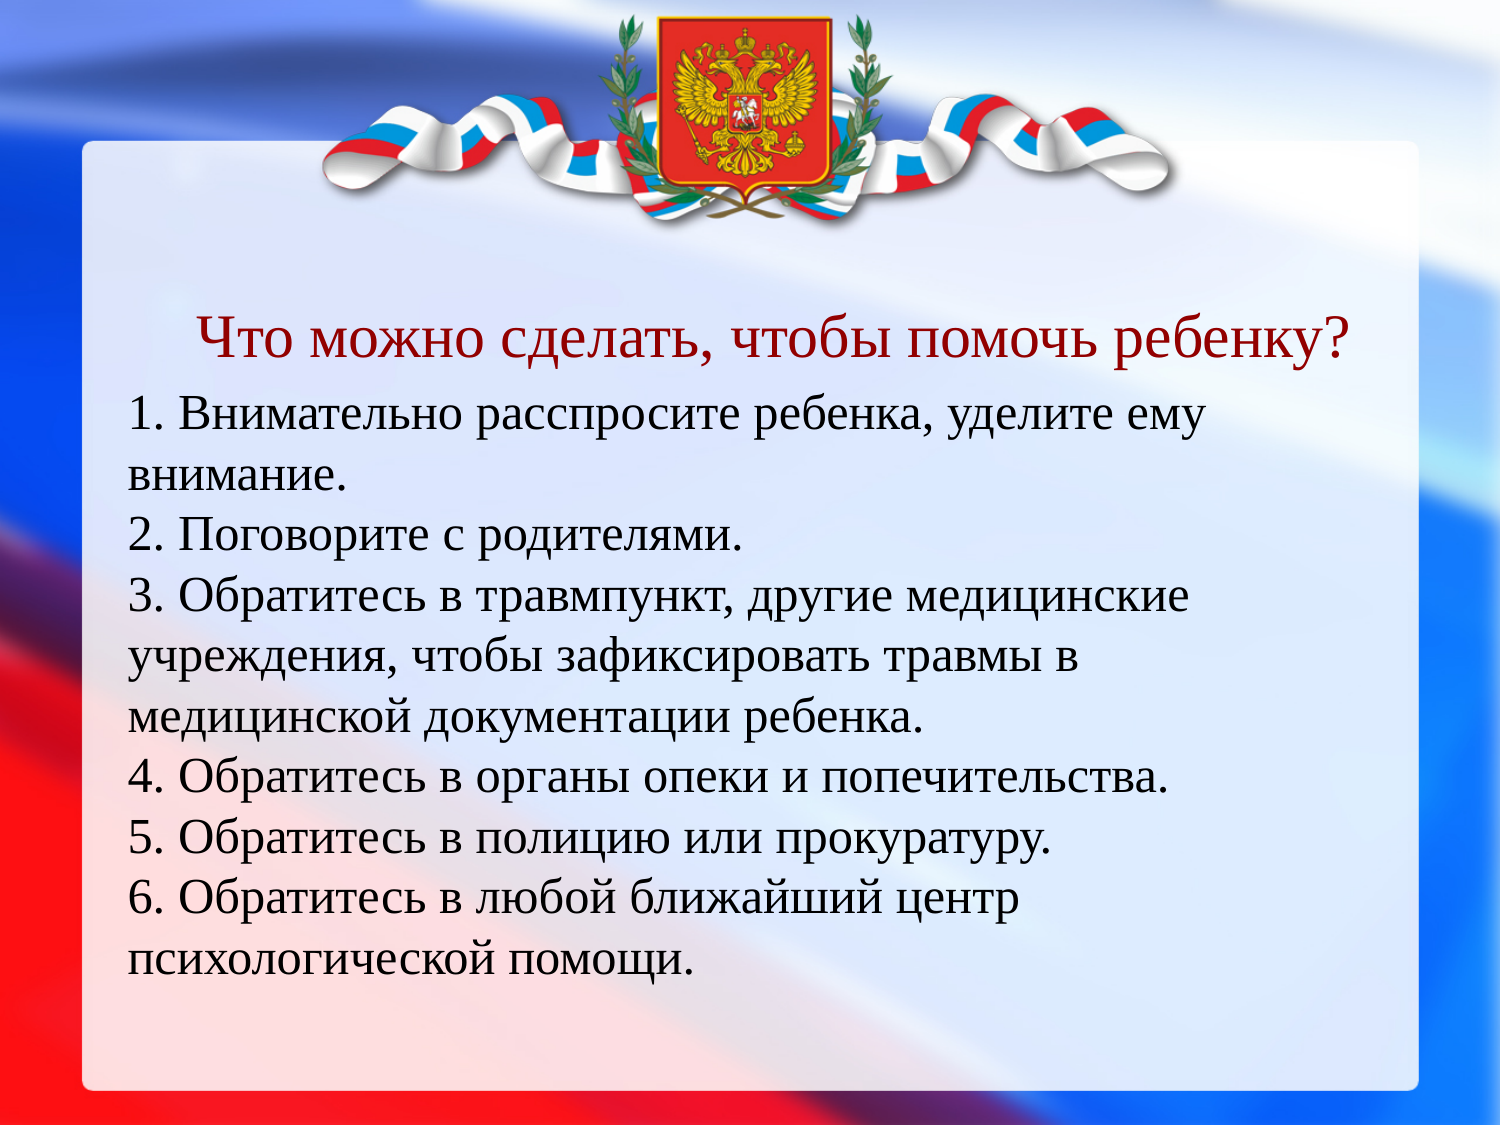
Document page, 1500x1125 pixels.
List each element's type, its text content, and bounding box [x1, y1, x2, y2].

picture [0, 0, 1500, 1125]
list Что можно сделать, чтобы помочь ребенку? 1. Внимательно расспросите ребенка, уделите ему внимание. 2. Поговорите с родителями. 3. Обратитесь в травмпункт, другие медицинские учреждения, чтобы зафиксировать травмы в медицинской документации ребенка. 4. Обратитесь в органы опеки и попечительства. 5. Обратитесь в полицию или прокуратуру. 6. Обратитесь в любой ближайший центр психологической помощи. [112, 287, 1375, 1005]
